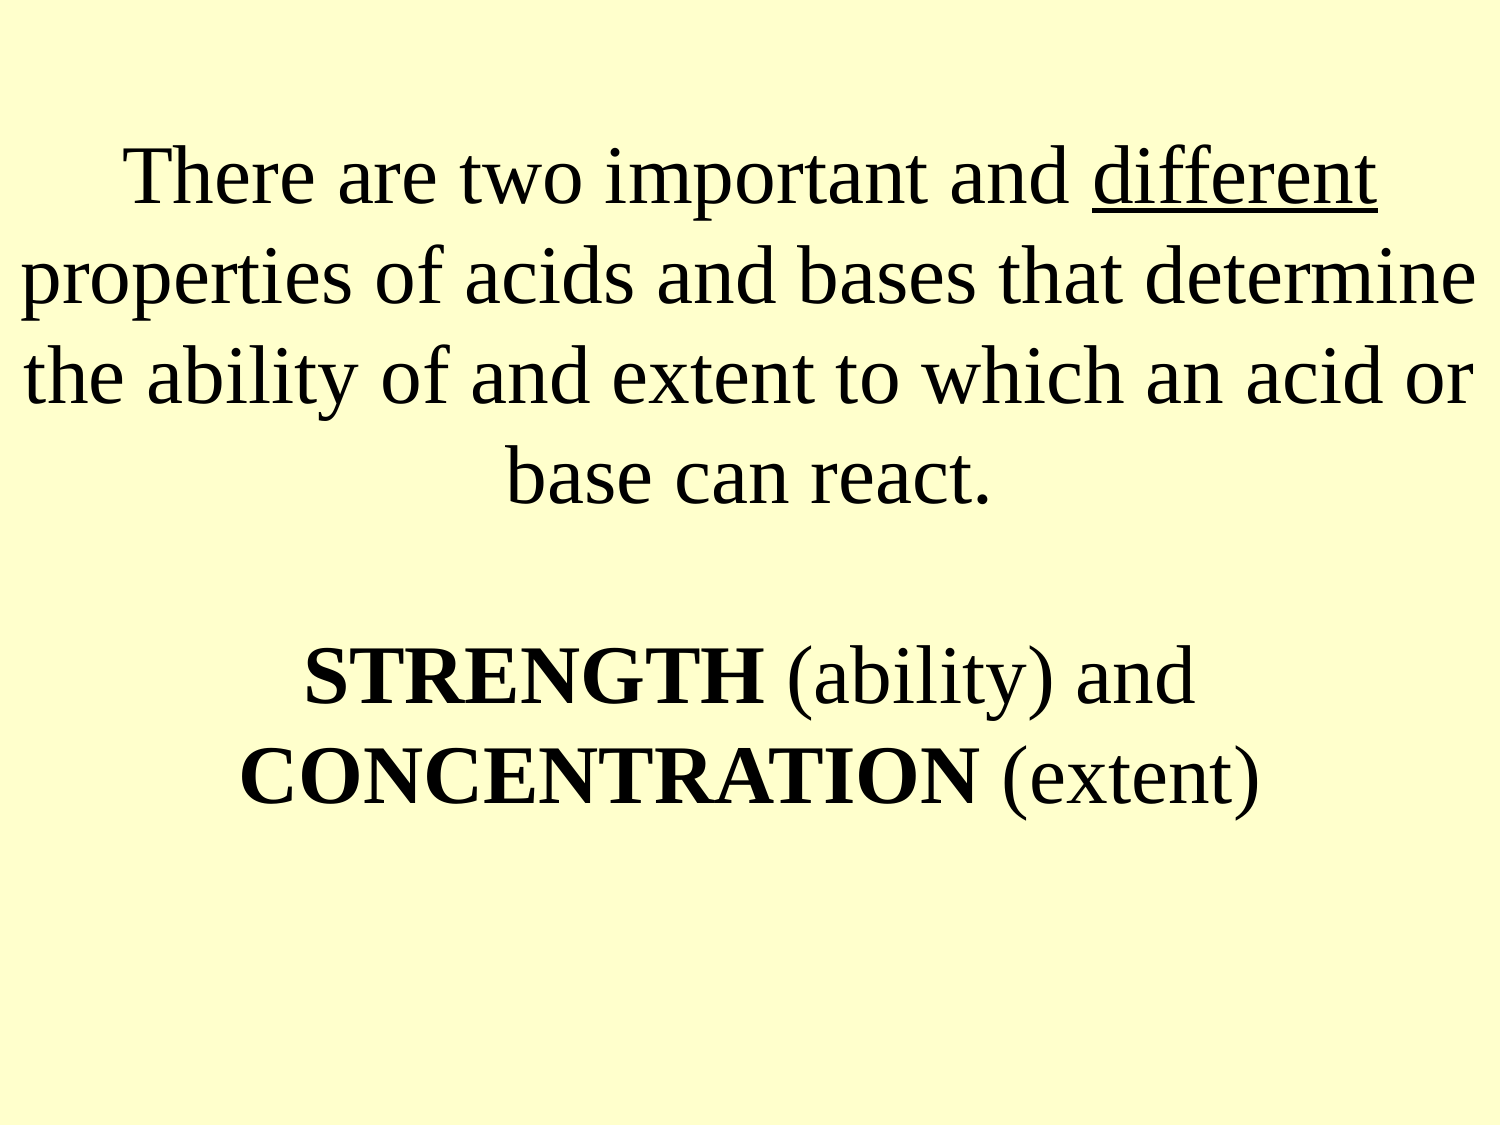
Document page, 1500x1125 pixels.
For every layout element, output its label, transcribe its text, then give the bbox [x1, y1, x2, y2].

title There are two important and different properties of acids and bases that determine the ability of and extent to which an acid or base can react. STRENGTH (ability) and CONCENTRATION (extent) [0, 349, 1500, 591]
